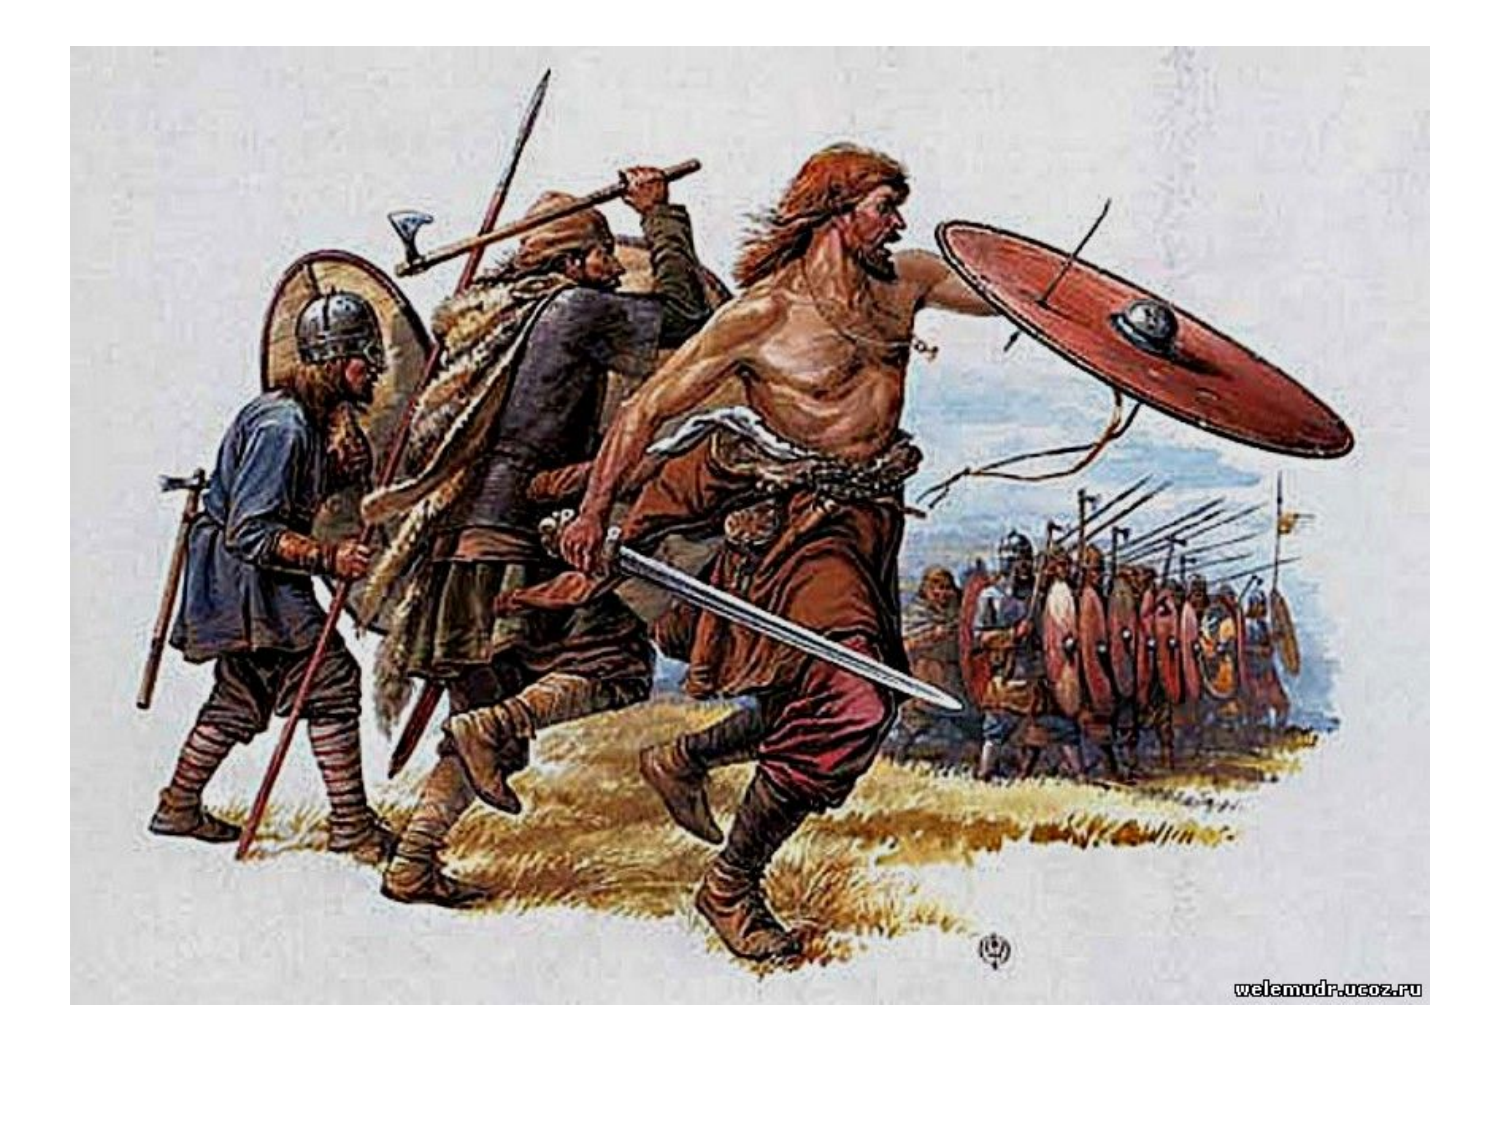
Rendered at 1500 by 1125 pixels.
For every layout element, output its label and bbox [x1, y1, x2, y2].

list [70, 46, 1430, 1006]
